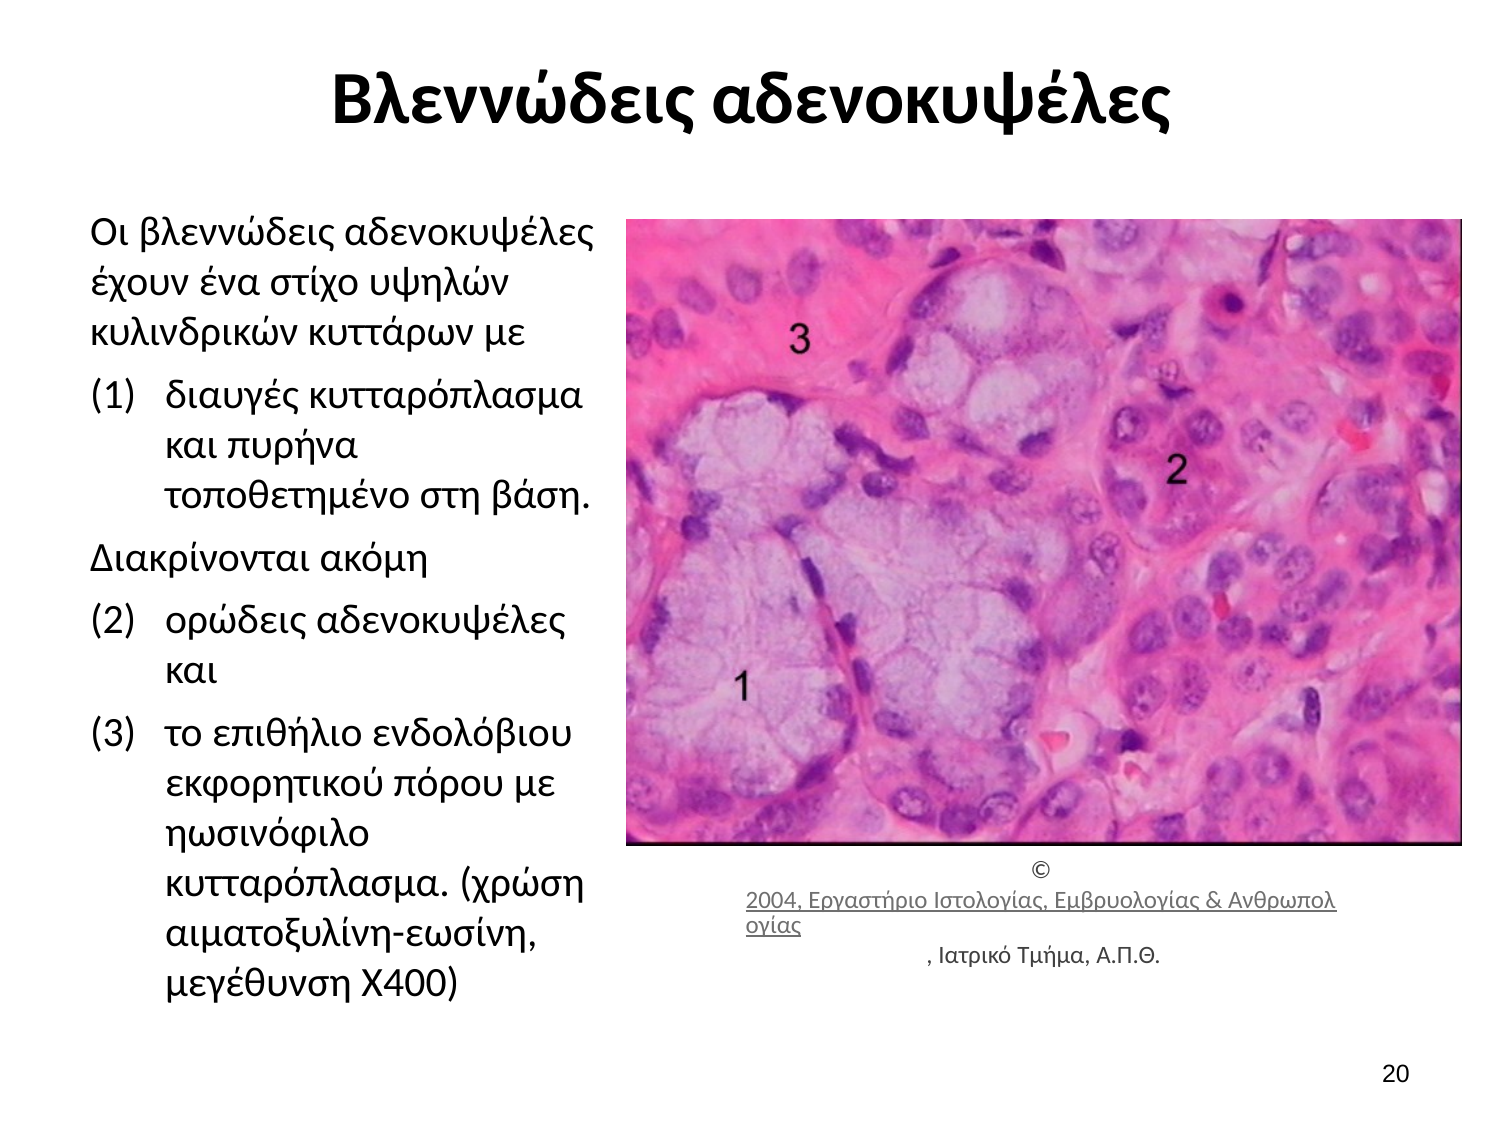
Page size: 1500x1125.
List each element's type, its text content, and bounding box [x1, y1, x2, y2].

slide_number 19 [1074, 1042, 1425, 1103]
title Βλεννώδεις αδενοκυψέλες [76, 19, 1427, 169]
picture [626, 219, 1462, 847]
list Οι βλεννώδεις αδενοκυψέλες έχουν ένα στίχο υψηλών κυλινδρικών κυττάρων με διαυγές κυτταρόπλασμα και πυρήνα τοποθετημένο στη βάση. Διακρίνονται ακόμη ορώδεις αδενοκυψέλες και το επιθήλιο ενδολόβιου εκφορητικού πόρου με ηωσινόφιλο κυτταρόπλασμα. (χρώση αιματοξυλίνη-εωσίνη, μεγέθυνση Χ400) [75, 196, 621, 1024]
text_box © 2004, Εργαστήριο Ιστολογίας, Εμβρυολογίας & Ανθρωπολογίας, Ιατρικό Τμήμα, Α.Π.Θ. [730, 855, 1357, 951]
